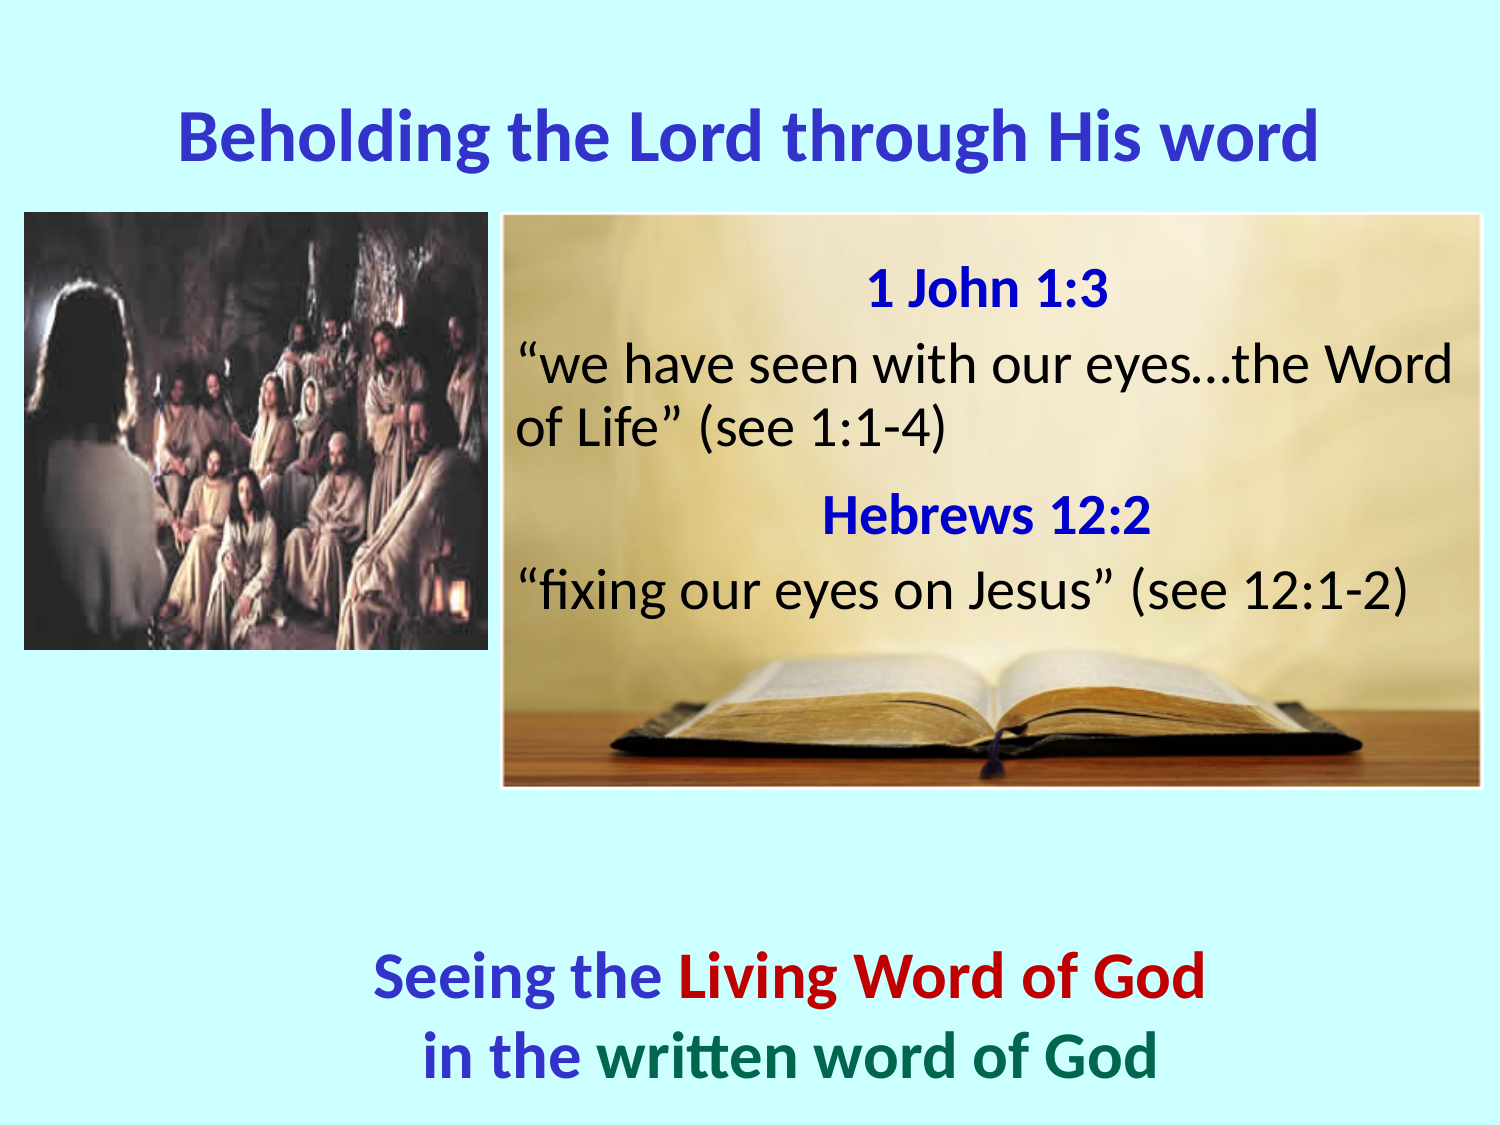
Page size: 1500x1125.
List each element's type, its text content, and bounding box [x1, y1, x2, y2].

title Beholding the Lord through His word [112, 37, 1388, 225]
picture [24, 212, 488, 650]
picture [499, 212, 1484, 790]
text_box Seeing the Living Word of God in the written word of God [356, 924, 1225, 1100]
